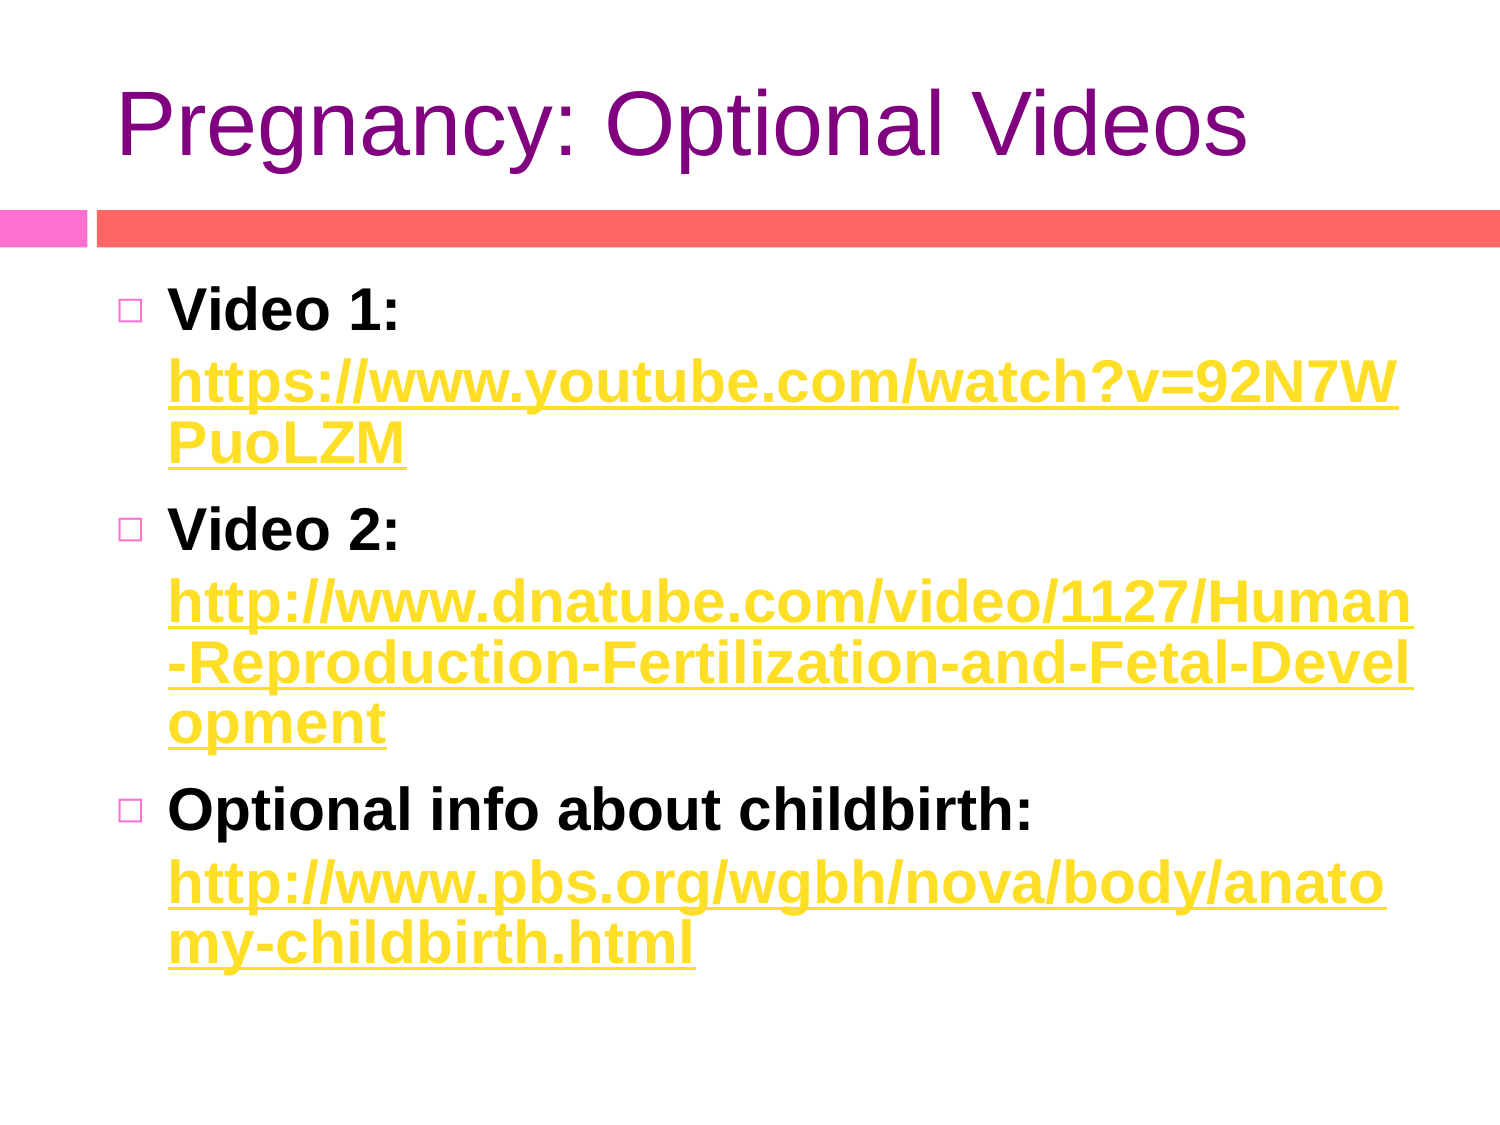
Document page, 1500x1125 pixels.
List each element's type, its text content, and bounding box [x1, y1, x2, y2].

list Video 1: https://www.youtube.com/watch?v=92N7WPuoLZM Video 2: http://www.dnatube.com/video/1127/Human-Reproduction-Fertilization-and-Fetal-Development Optional info about childbirth: http://www.pbs.org/wgbh/nova/body/anatomy-childbirth.html [100, 262, 1438, 1000]
title Pregnancy: Optional Videos [100, 37, 1438, 200]
